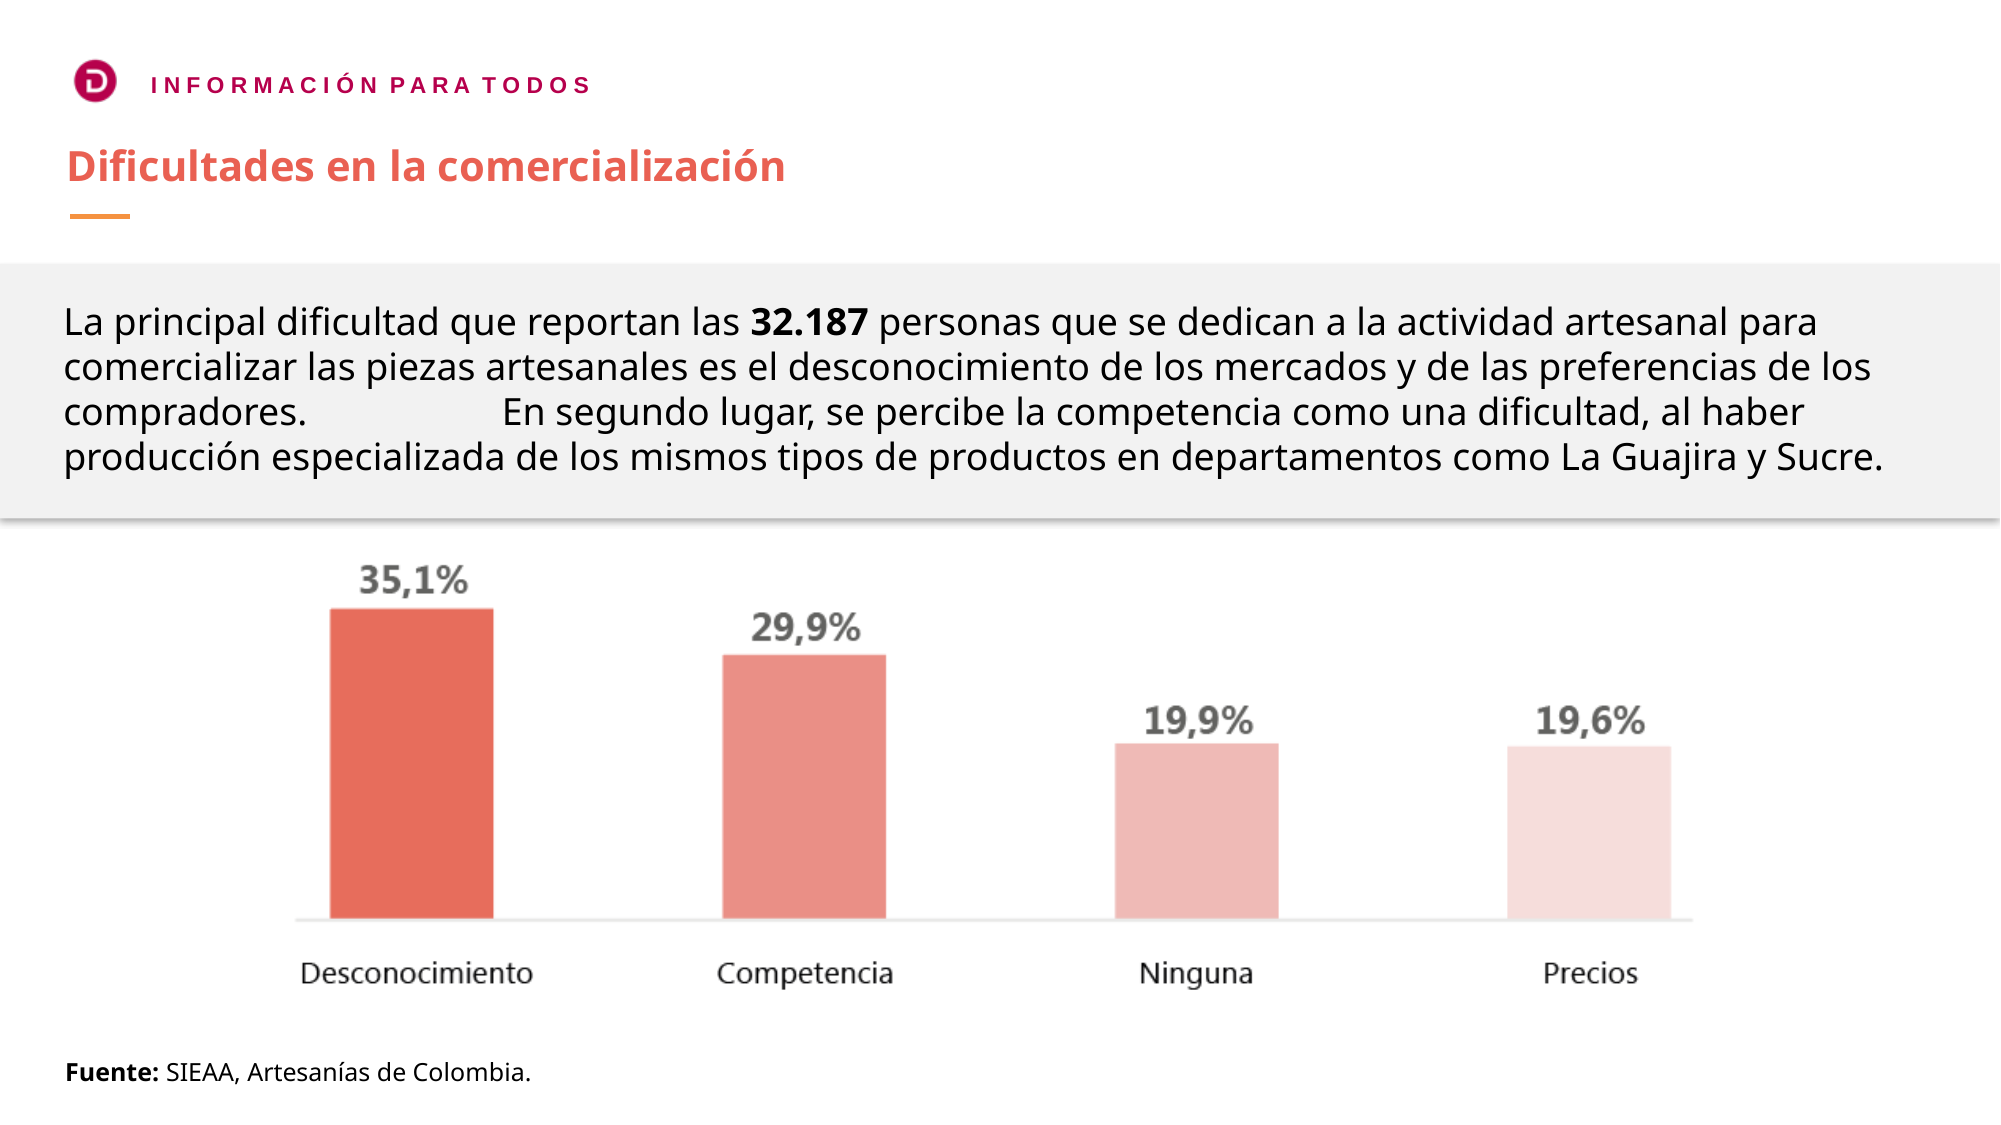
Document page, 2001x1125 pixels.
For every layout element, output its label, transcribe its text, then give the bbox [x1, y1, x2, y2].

picture [70, 56, 121, 106]
picture [254, 507, 1741, 1032]
text_box Dificultades en la comercialización [51, 132, 1052, 198]
text_box [0, 263, 2000, 519]
text_box La principal dificultad que reportan las 32.187 personas que se dedican a la actividad artesanal para comercializar las piezas artesanales es el desconocimiento de los mercados y de las preferencias de los compradores. En segundo lugar, se percibe la competencia como una dificultad, al haber producción especializada de los mismos tipos de productos en departamentos como La Guajira y Sucre. [48, 290, 1973, 486]
text_box Fuente: SIEAA, Artesanías de Colombia. [45, 1046, 1032, 1097]
